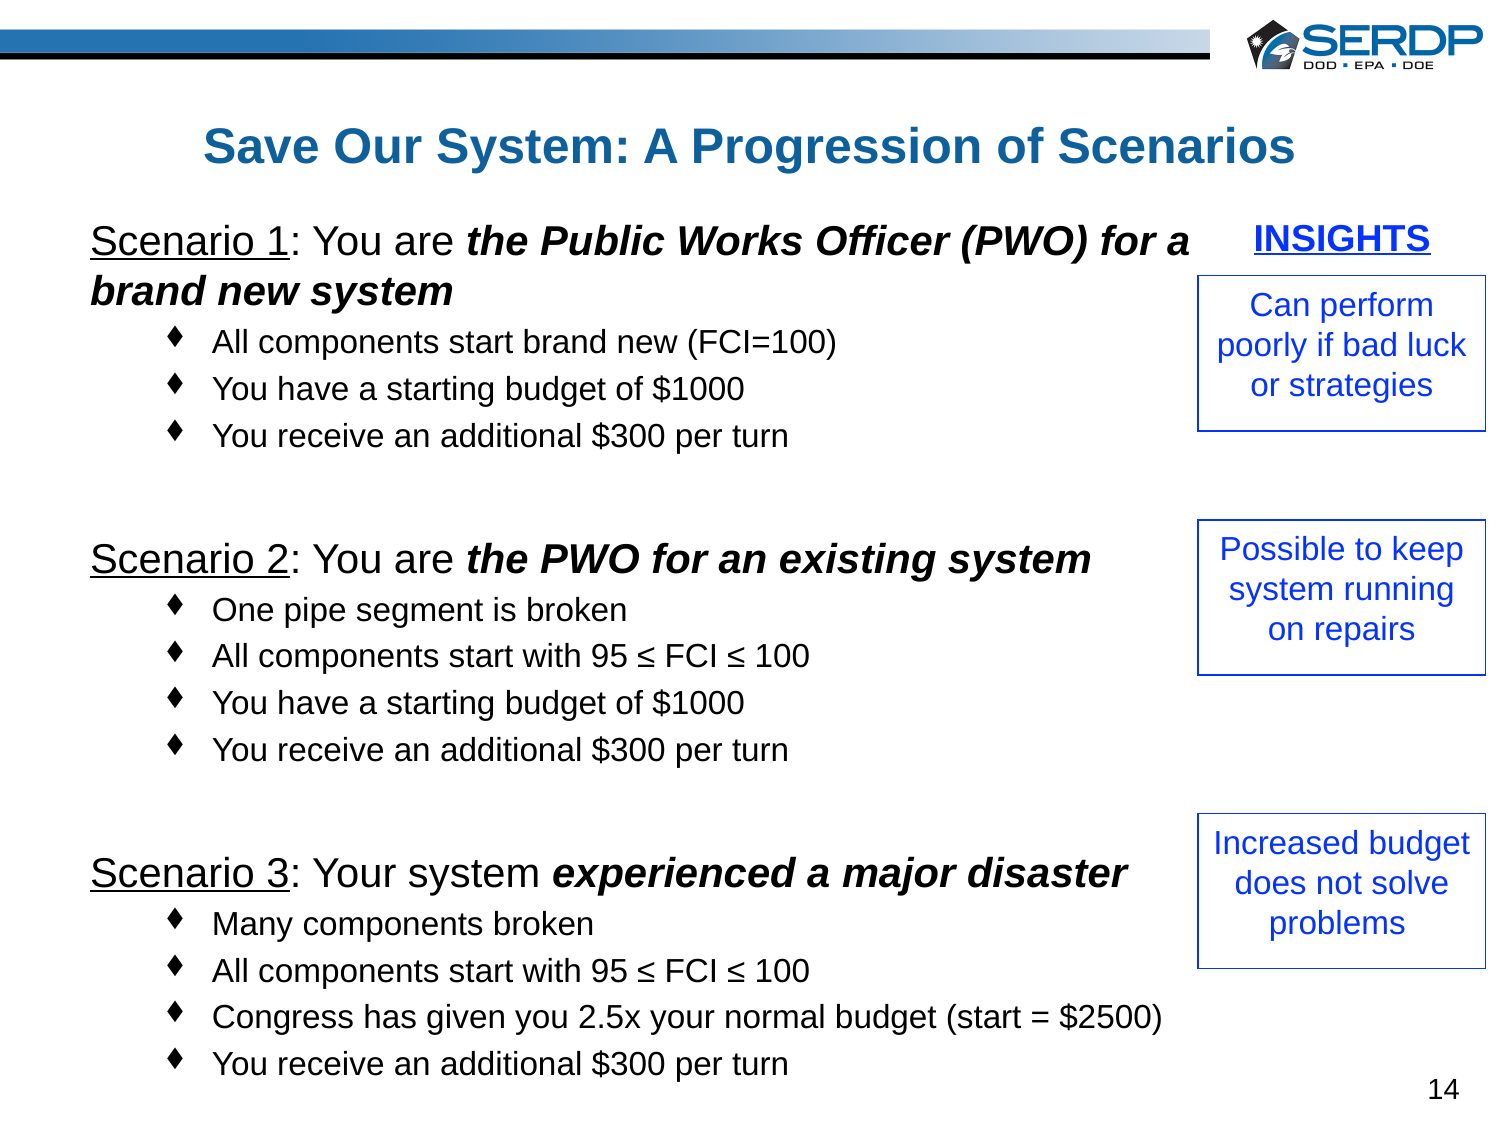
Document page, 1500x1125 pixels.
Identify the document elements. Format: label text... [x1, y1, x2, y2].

title Save Our System: A Progression of Scenarios [0, 112, 1500, 176]
text_box Can perform poorly if bad luck or strategies [1198, 275, 1486, 431]
text_box Possible to keep system running on repairs [1198, 519, 1486, 676]
text_box INSIGHTS [1238, 206, 1446, 266]
slide_number 14 [1124, 1062, 1476, 1125]
picture [0, 0, 1500, 112]
picture [0, 176, 1500, 1125]
list Scenario 1: You are the Public Works Officer (PWO) for a brand new system All components start brand new (FCI=100) You have a starting budget of $1000 You receive an additional $300 per turn Scenario 2: You are the PWO for an existing system One pipe segment is broken All components start with 95 ≤ FCI ≤ 100 You have a starting budget of $1000 You receive an additional $300 per turn Scenario 3: Your system experienced a major disaster Many components broken All components start with 95 ≤ FCI ≤ 100 Congress has given you 2.5x your normal budget (start = $2500) You receive an additional $300 per turn [74, 206, 1226, 1032]
text_box Increased budget does not solve problems [1198, 813, 1486, 969]
